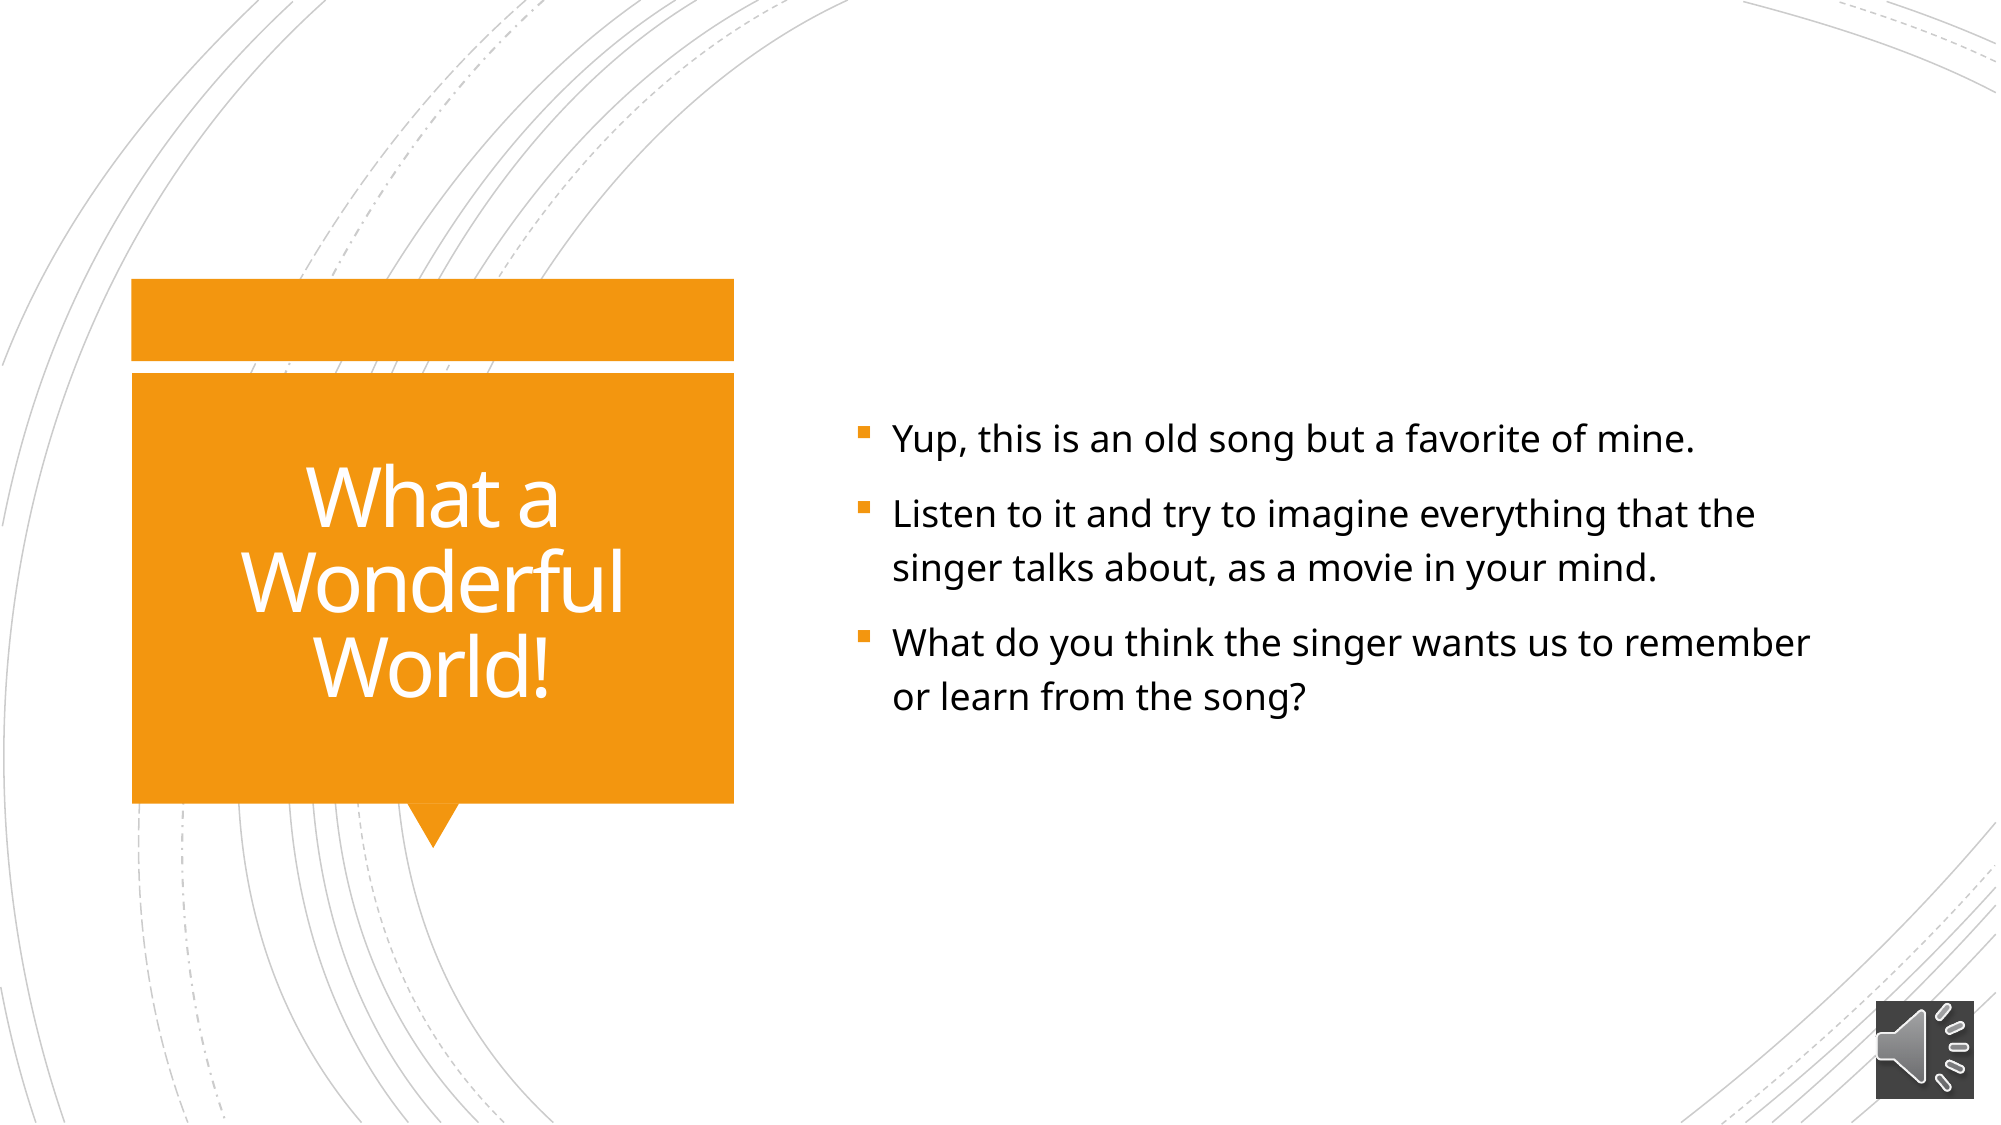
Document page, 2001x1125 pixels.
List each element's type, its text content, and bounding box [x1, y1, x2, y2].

picture [1874, 999, 1976, 1101]
list Yup, this is an old song but a favorite of mine. Listen to it and try to imagine everything that the singer talks about, as a movie in your mind. What do you think the singer wants us to remember or learn from the song? [839, 131, 1871, 993]
title What a Wonderful World! [145, 385, 720, 789]
